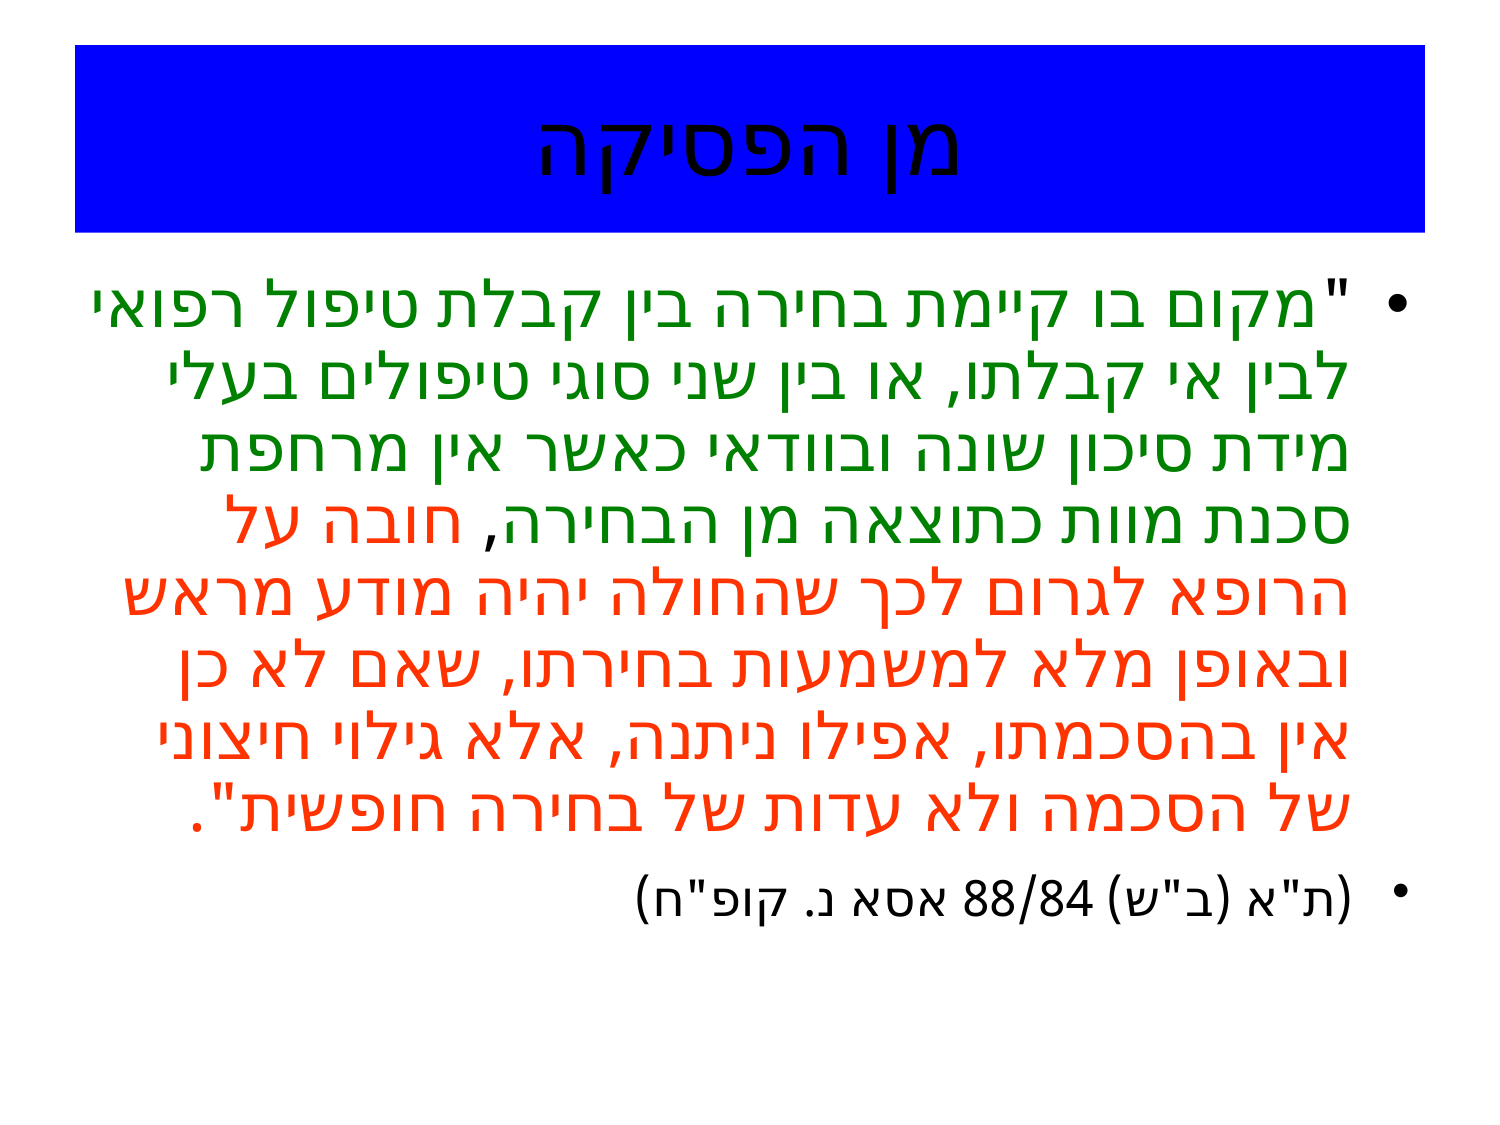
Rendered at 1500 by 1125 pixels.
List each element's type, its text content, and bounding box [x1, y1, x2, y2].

list "מקום בו קיימת בחירה בין קבלת טיפול רפואי לבין אי קבלתו, או בין שני סוגי טיפולים בעלי מידת סיכון שונה ובוודאי כאשר אין מרחפת סכנת מוות כתוצאה מן הבחירה, חובה על הרופא לגרום לכך שהחולה יהיה מודע מראש ובאופן מלא למשמעות בחירתו, שאם לא כן אין בהסכמתו, אפילו ניתנה, אלא גילוי חיצוני של הסכמה ולא עדות של בחירה חופשית". (ת"א (ב"ש) 88/84 אסא נ. קופ"ח) [75, 262, 1425, 1005]
title מן הפסיקה [75, 45, 1425, 233]
